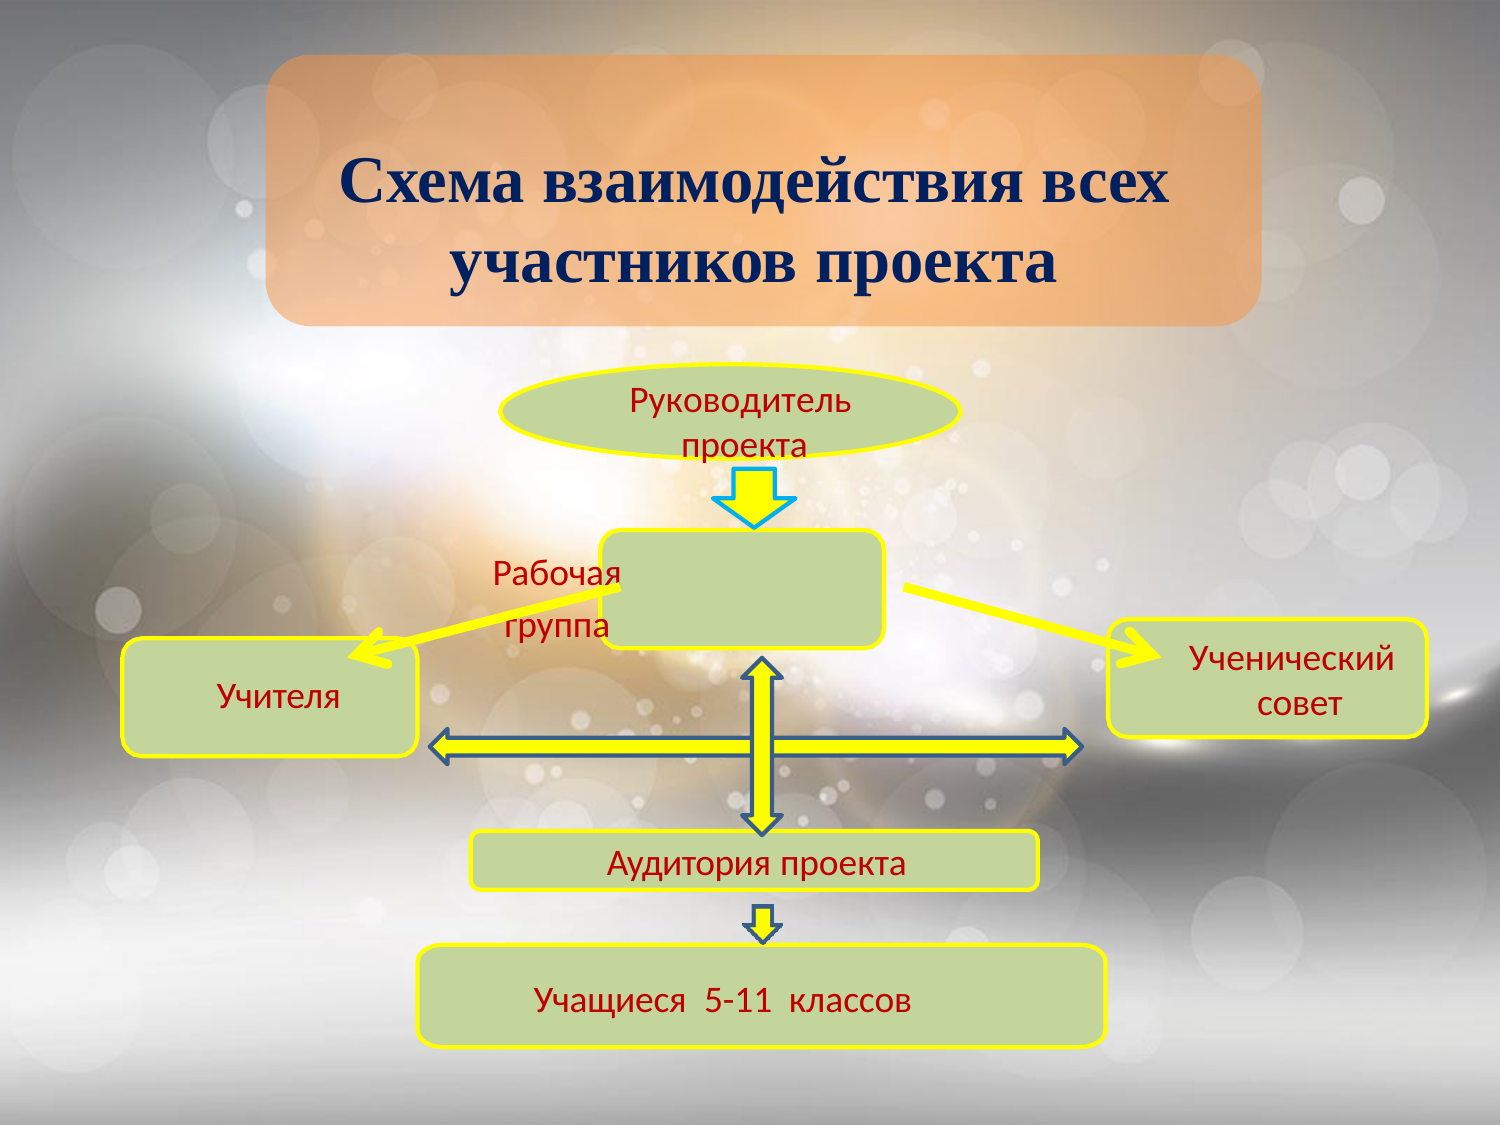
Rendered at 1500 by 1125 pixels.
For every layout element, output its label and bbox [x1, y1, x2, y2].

picture [0, 0, 1500, 1125]
text_box [1167, 616, 1430, 740]
text_box [468, 845, 1041, 893]
text_box [346, 466, 1163, 838]
text_box [415, 943, 1108, 1049]
text_box [121, 363, 962, 757]
